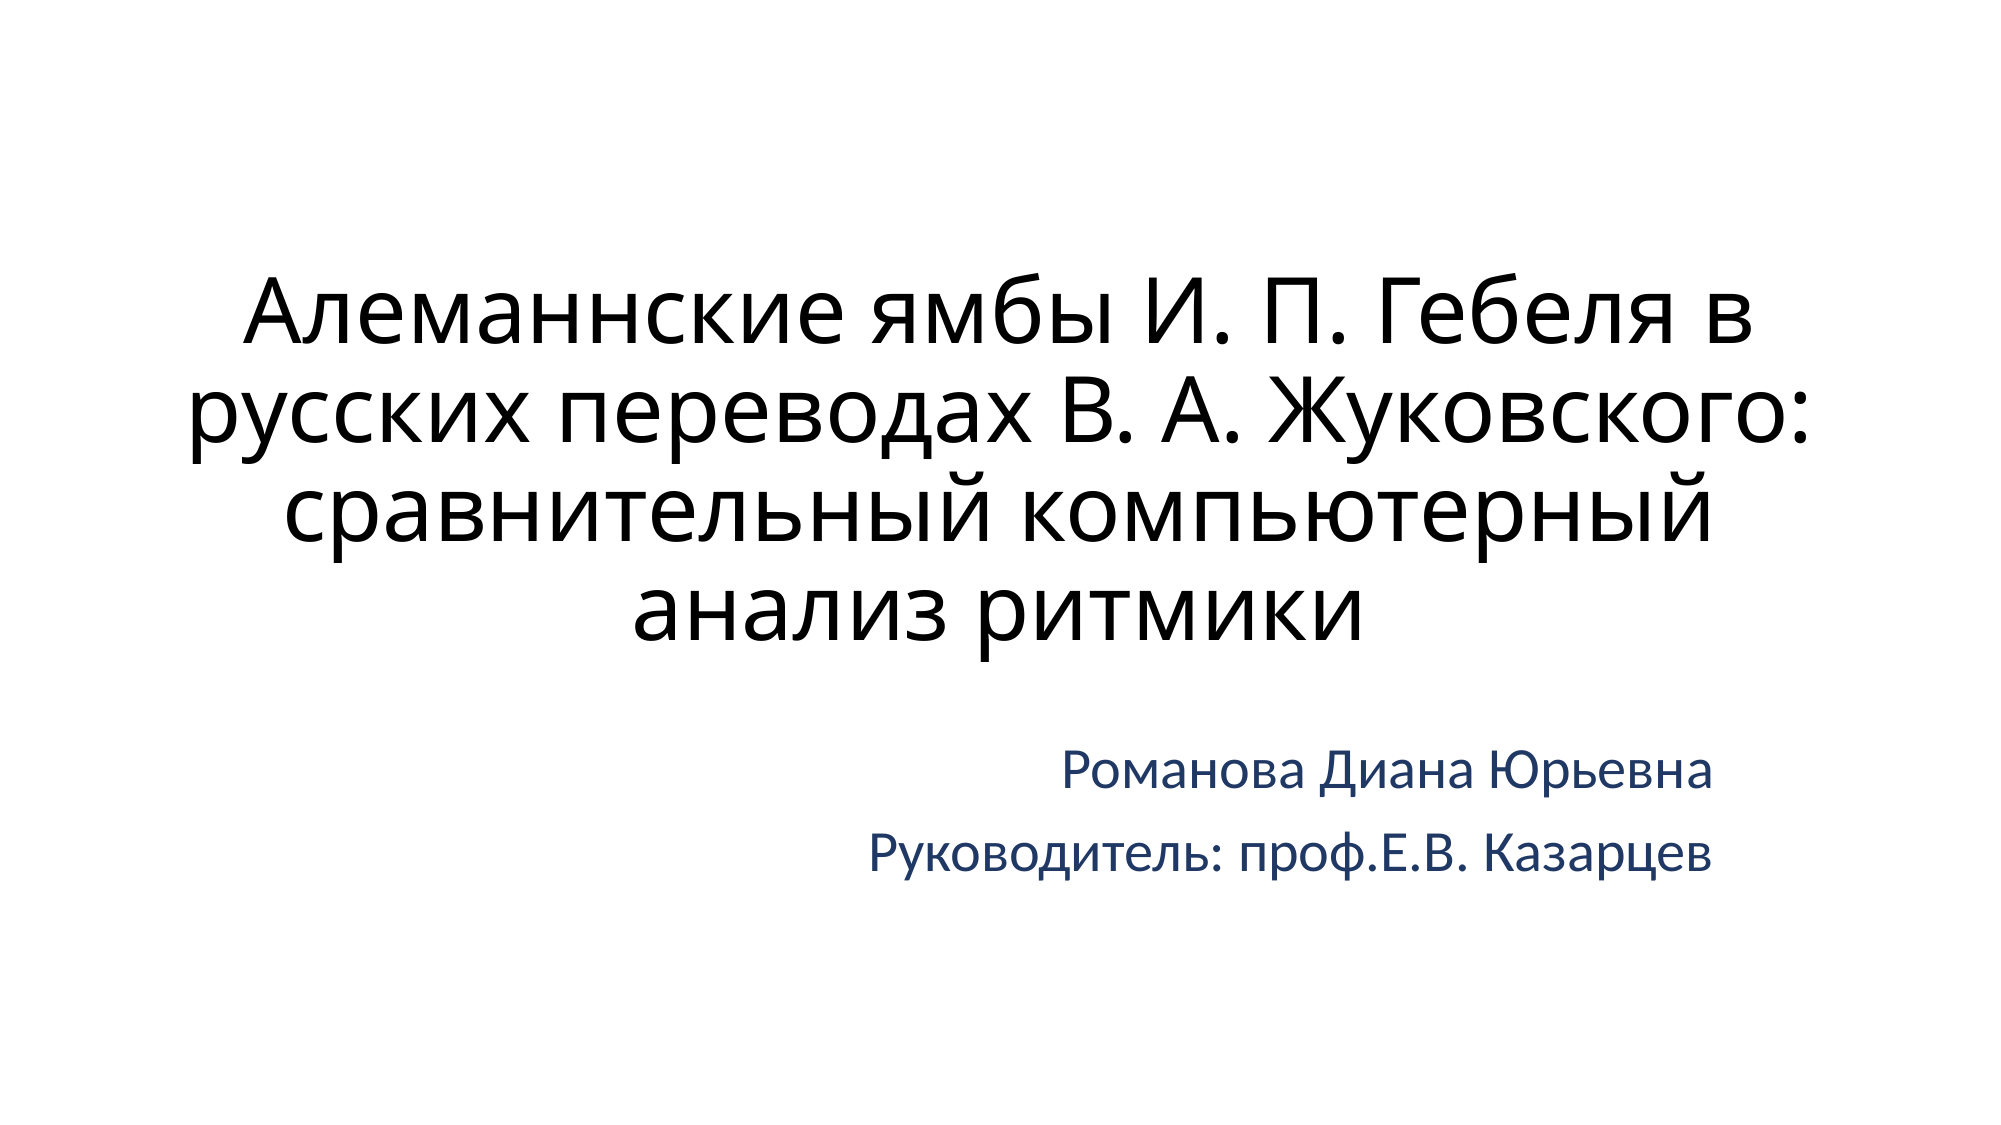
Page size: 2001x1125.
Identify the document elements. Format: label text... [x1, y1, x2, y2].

title Алеманнские ямбы И. П. Гебеля в русских переводах В. А. Жуковского: сравнительный компьютерный анализ ритмики [165, 276, 1835, 668]
subtitle Романова Диана Юрьевна Руководитель: проф.Е.В. Казарцев [229, 730, 1730, 1003]
